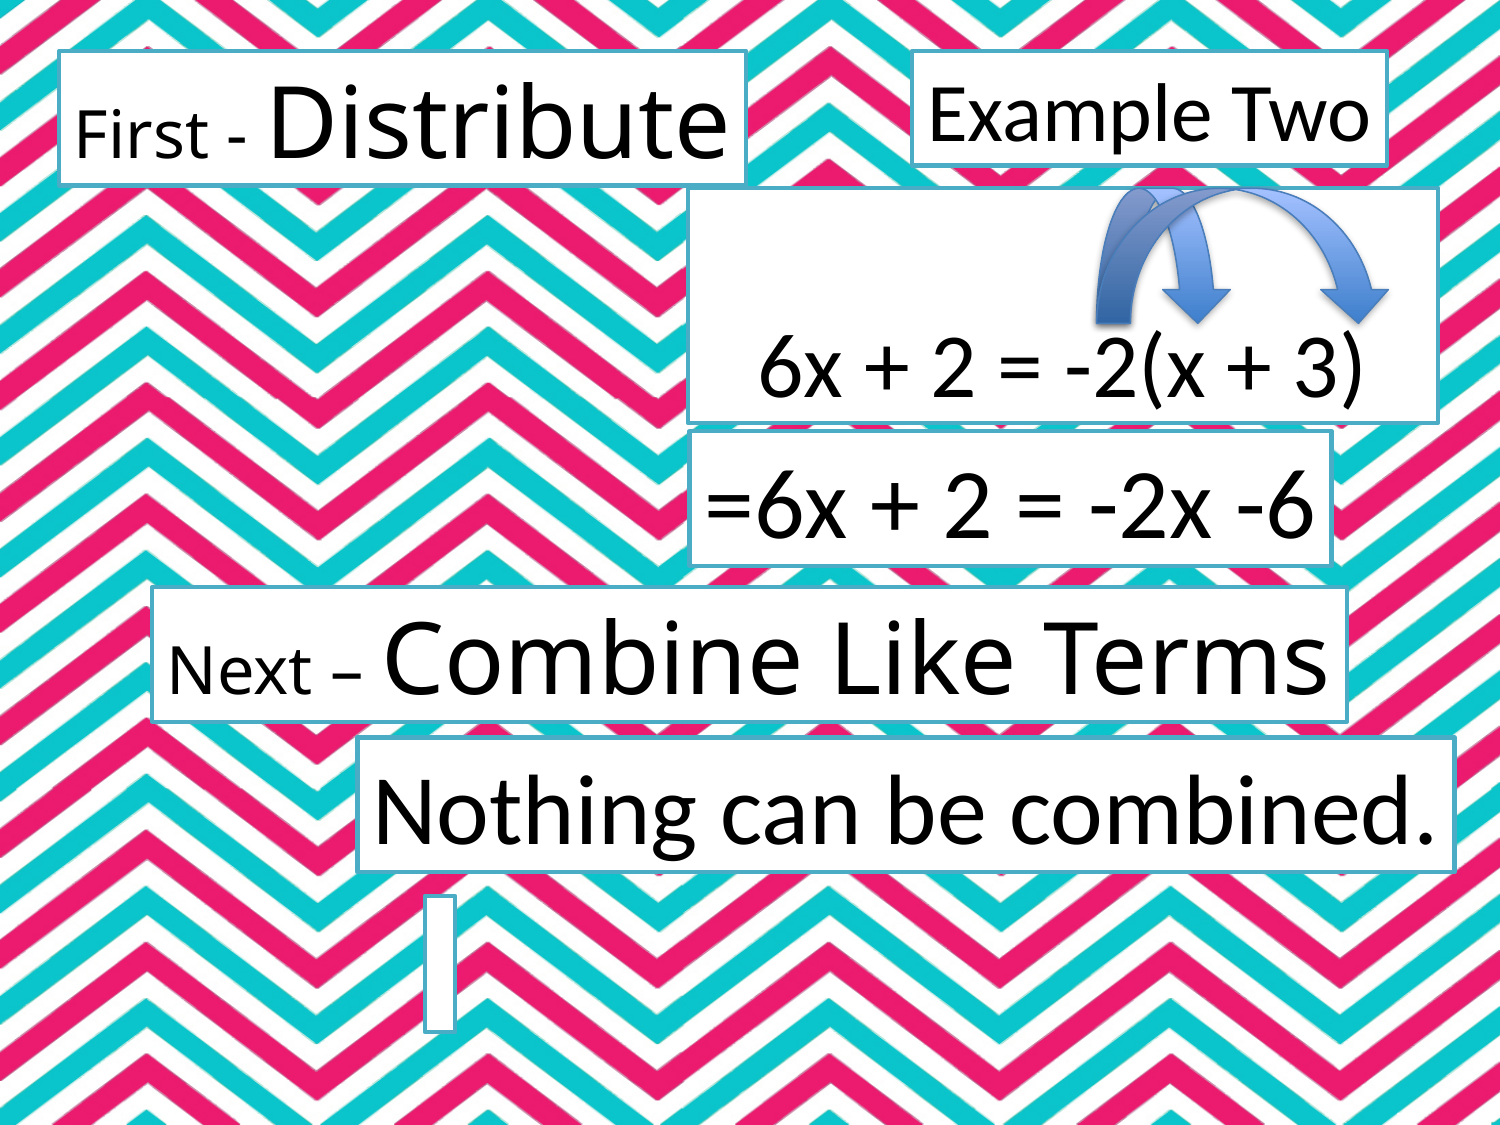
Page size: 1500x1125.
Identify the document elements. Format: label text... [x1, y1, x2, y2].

text_box [423, 894, 457, 1034]
text_box First - Distribute [57, 49, 748, 188]
picture [0, 0, 1500, 1125]
text_box [1098, 187, 1184, 279]
text_box 6x + 2 = -2(x + 3) [686, 186, 1440, 425]
text_box [1095, 187, 1390, 325]
text_box [1162, 212, 1231, 324]
text_box Example Two [910, 49, 1389, 168]
text_box Next – Combine Like Terms [150, 585, 1349, 724]
text_box Nothing can be combined. [355, 735, 1457, 874]
text_box =6x + 2 = -2x -6 [687, 429, 1334, 568]
